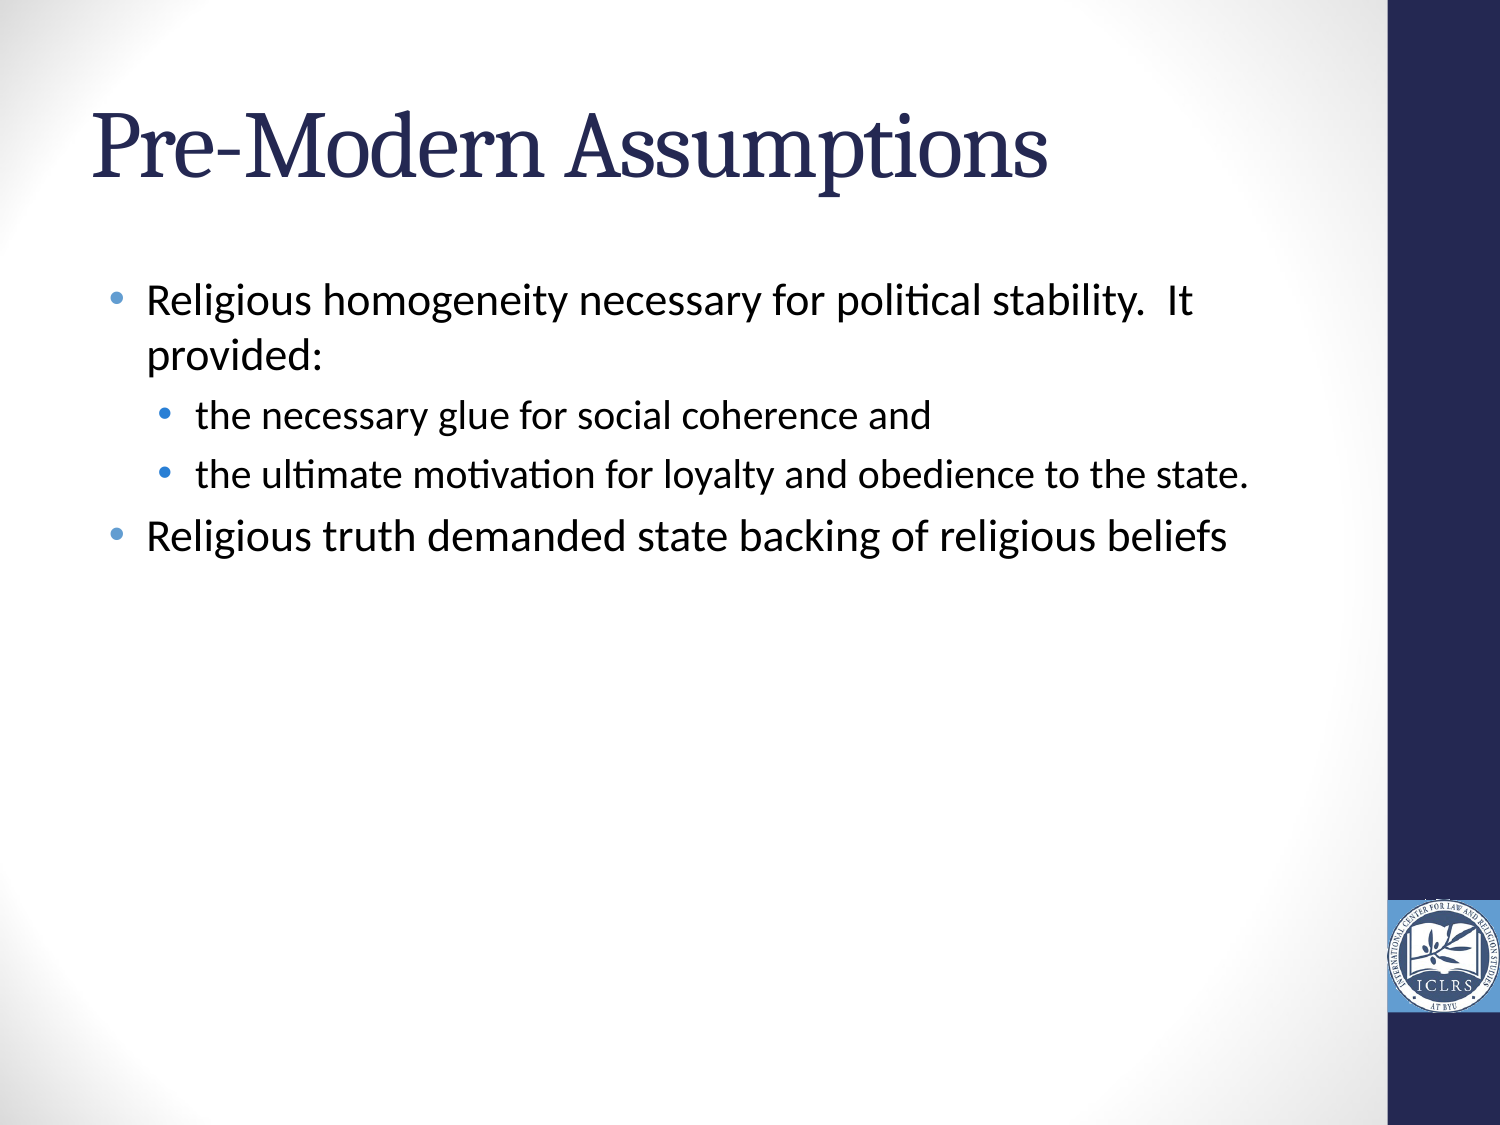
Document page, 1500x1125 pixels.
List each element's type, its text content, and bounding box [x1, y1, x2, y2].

list Religious homogeneity necessary for political stability. It provided: the necessary glue for social coherence and the ultimate motivation for loyalty and obedience to the state. Religious truth demanded state backing of religious beliefs [75, 262, 1325, 1050]
title Pre-Modern Assumptions [75, 45, 1325, 233]
picture [0, 0, 1500, 1125]
